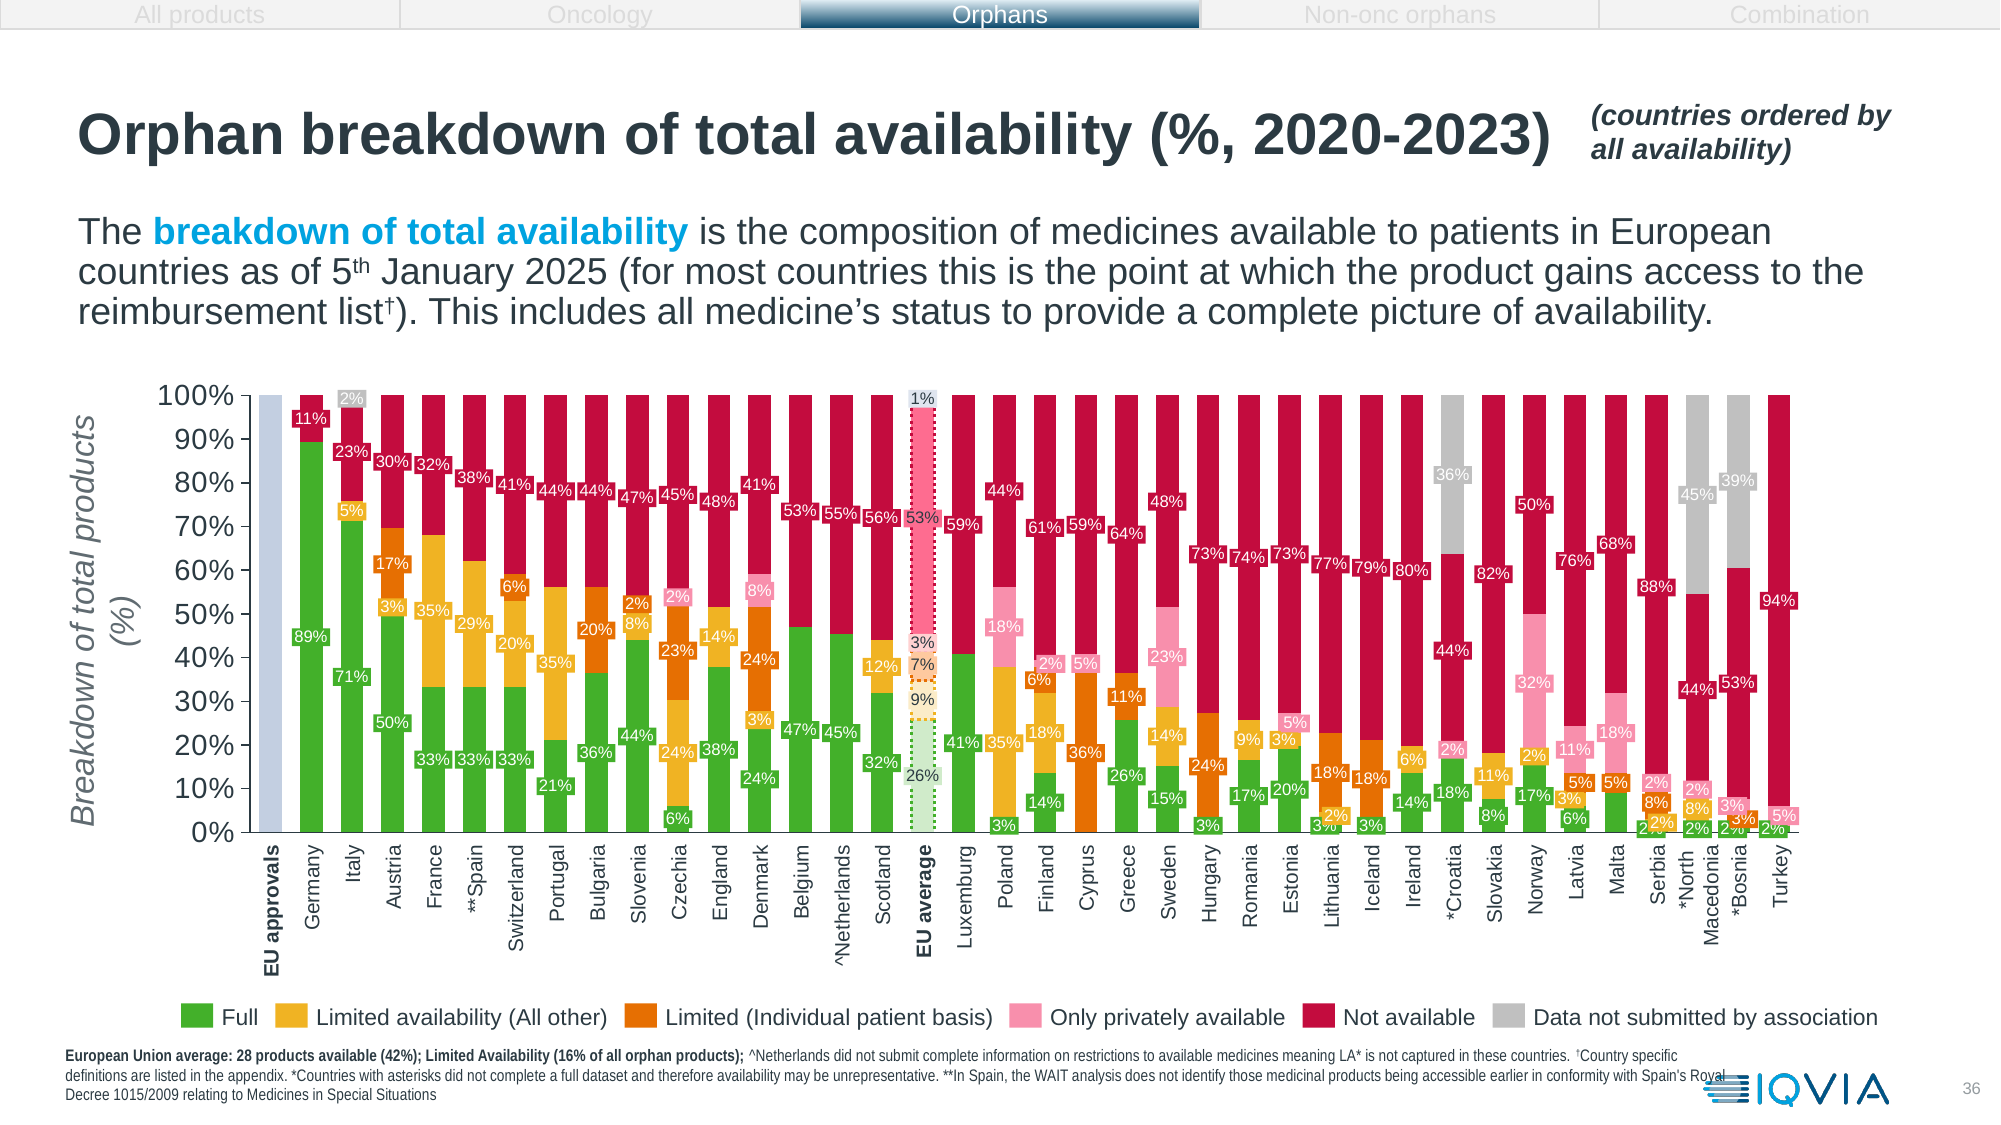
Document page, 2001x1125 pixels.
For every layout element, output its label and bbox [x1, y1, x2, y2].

text_box [1576, 88, 1939, 173]
text_box [0, 0, 2000, 29]
text_box [1521, 867, 1548, 917]
text_box [1072, 867, 1099, 912]
text_box [542, 867, 569, 923]
text_box [909, 867, 936, 959]
text_box [746, 867, 773, 931]
picture [1750, 1072, 1890, 1108]
text_box [63, 204, 1924, 353]
picture [1773, 1078, 1795, 1100]
text_box [1195, 867, 1222, 925]
text_box [221, 1002, 260, 1031]
text_box [1032, 867, 1059, 914]
text_box [991, 867, 1018, 911]
text_box [1439, 867, 1466, 921]
text_box [950, 867, 977, 950]
text_box [297, 867, 324, 932]
text_box [583, 867, 610, 922]
text_box [1113, 867, 1140, 914]
text_box [257, 867, 284, 979]
title [63, 48, 1924, 175]
text_box [1154, 867, 1181, 921]
text_box [379, 867, 406, 911]
text_box [624, 1002, 658, 1029]
text_box [828, 867, 855, 968]
text_box [1276, 867, 1303, 915]
text_box [180, 1002, 214, 1029]
text_box [787, 867, 814, 921]
text_box [1643, 867, 1670, 906]
text_box [705, 867, 732, 922]
text_box [420, 867, 447, 911]
text_box [1317, 867, 1344, 930]
text_box [664, 867, 691, 921]
text_box [1235, 867, 1262, 929]
text_box [1358, 867, 1385, 913]
text_box [1532, 1002, 1878, 1031]
text_box [1342, 1002, 1477, 1031]
text_box [460, 867, 487, 915]
text_box [1561, 867, 1588, 902]
text_box [664, 1002, 994, 1031]
text_box [53, 380, 126, 863]
text_box [1049, 1002, 1287, 1031]
text_box [1398, 867, 1425, 910]
text_box [501, 867, 528, 954]
text_box [1302, 1002, 1336, 1029]
chart [126, 361, 1813, 867]
text_box [1765, 867, 1792, 910]
text_box [1671, 867, 1723, 948]
text_box [1480, 867, 1507, 925]
text_box [868, 867, 895, 927]
footer [50, 1039, 1750, 1112]
text_box [624, 867, 651, 926]
text_box [1602, 867, 1629, 897]
text_box [274, 1002, 309, 1029]
text_box [338, 867, 365, 884]
text_box [1724, 867, 1751, 918]
text_box [911, 401, 935, 832]
text_box [1492, 1002, 1526, 1029]
text_box [1008, 1002, 1043, 1029]
text_box [315, 1002, 609, 1031]
